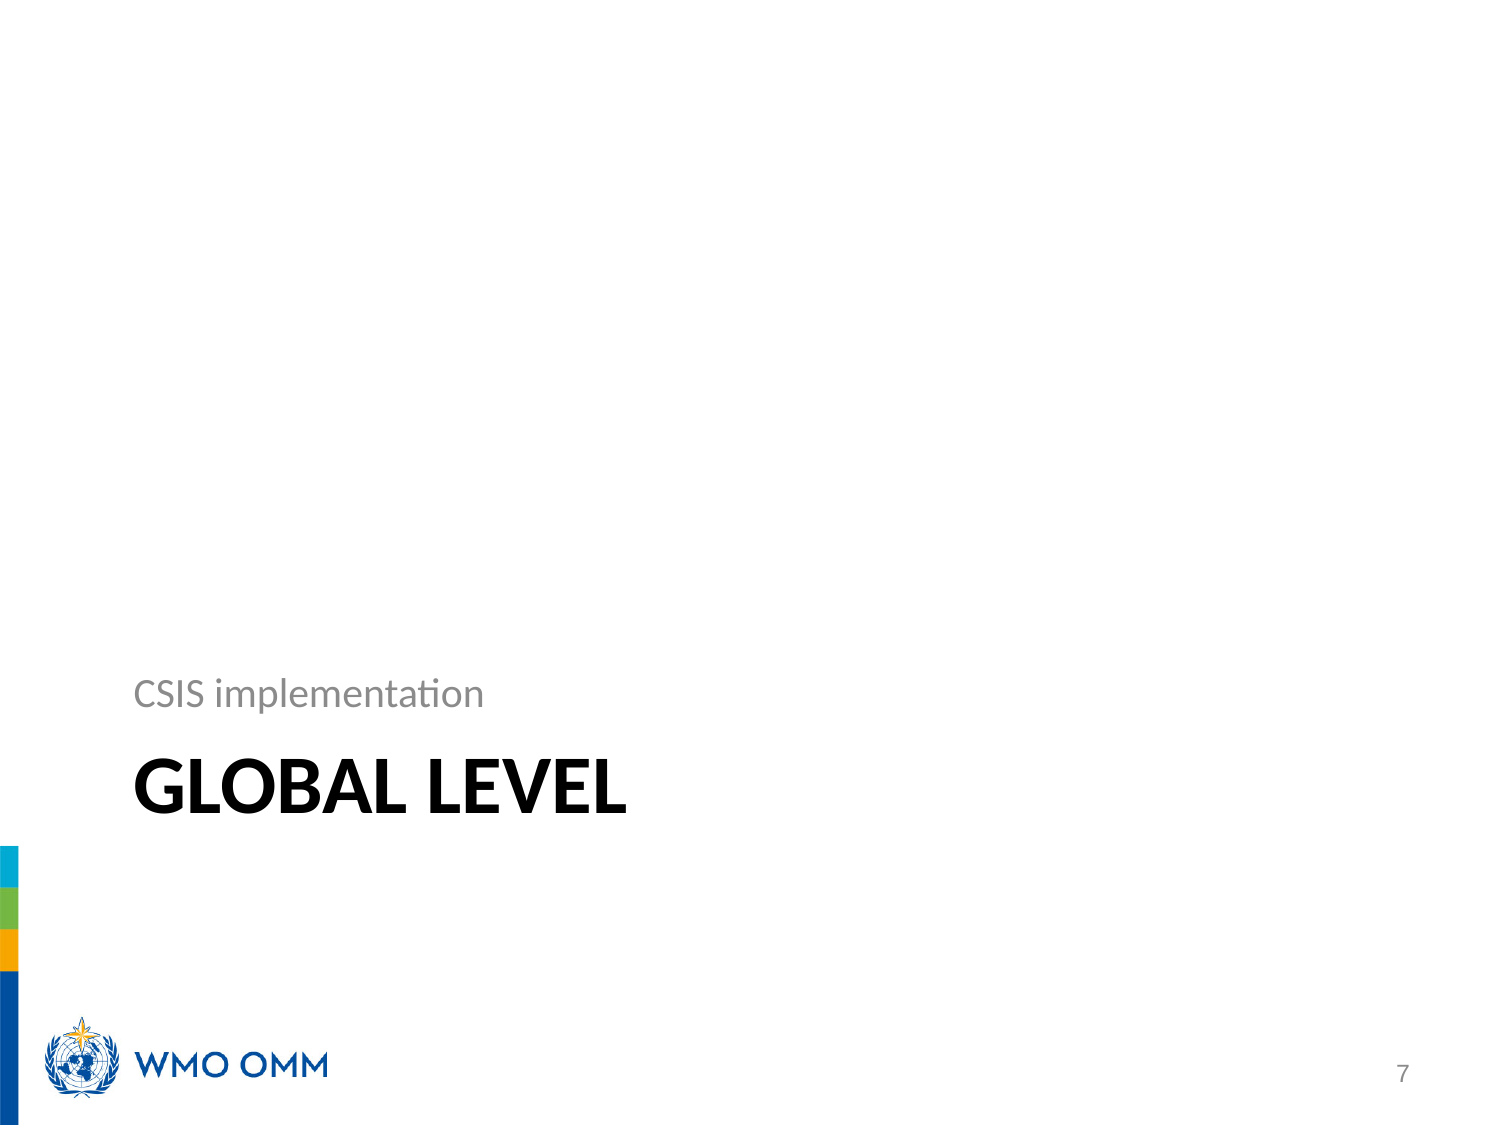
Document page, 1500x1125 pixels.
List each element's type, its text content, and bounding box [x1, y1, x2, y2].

picture [0, 845, 327, 1125]
slide_number 7 [1074, 1042, 1425, 1103]
title Global level [118, 723, 1394, 947]
list CSIS implementation [118, 476, 1394, 723]
